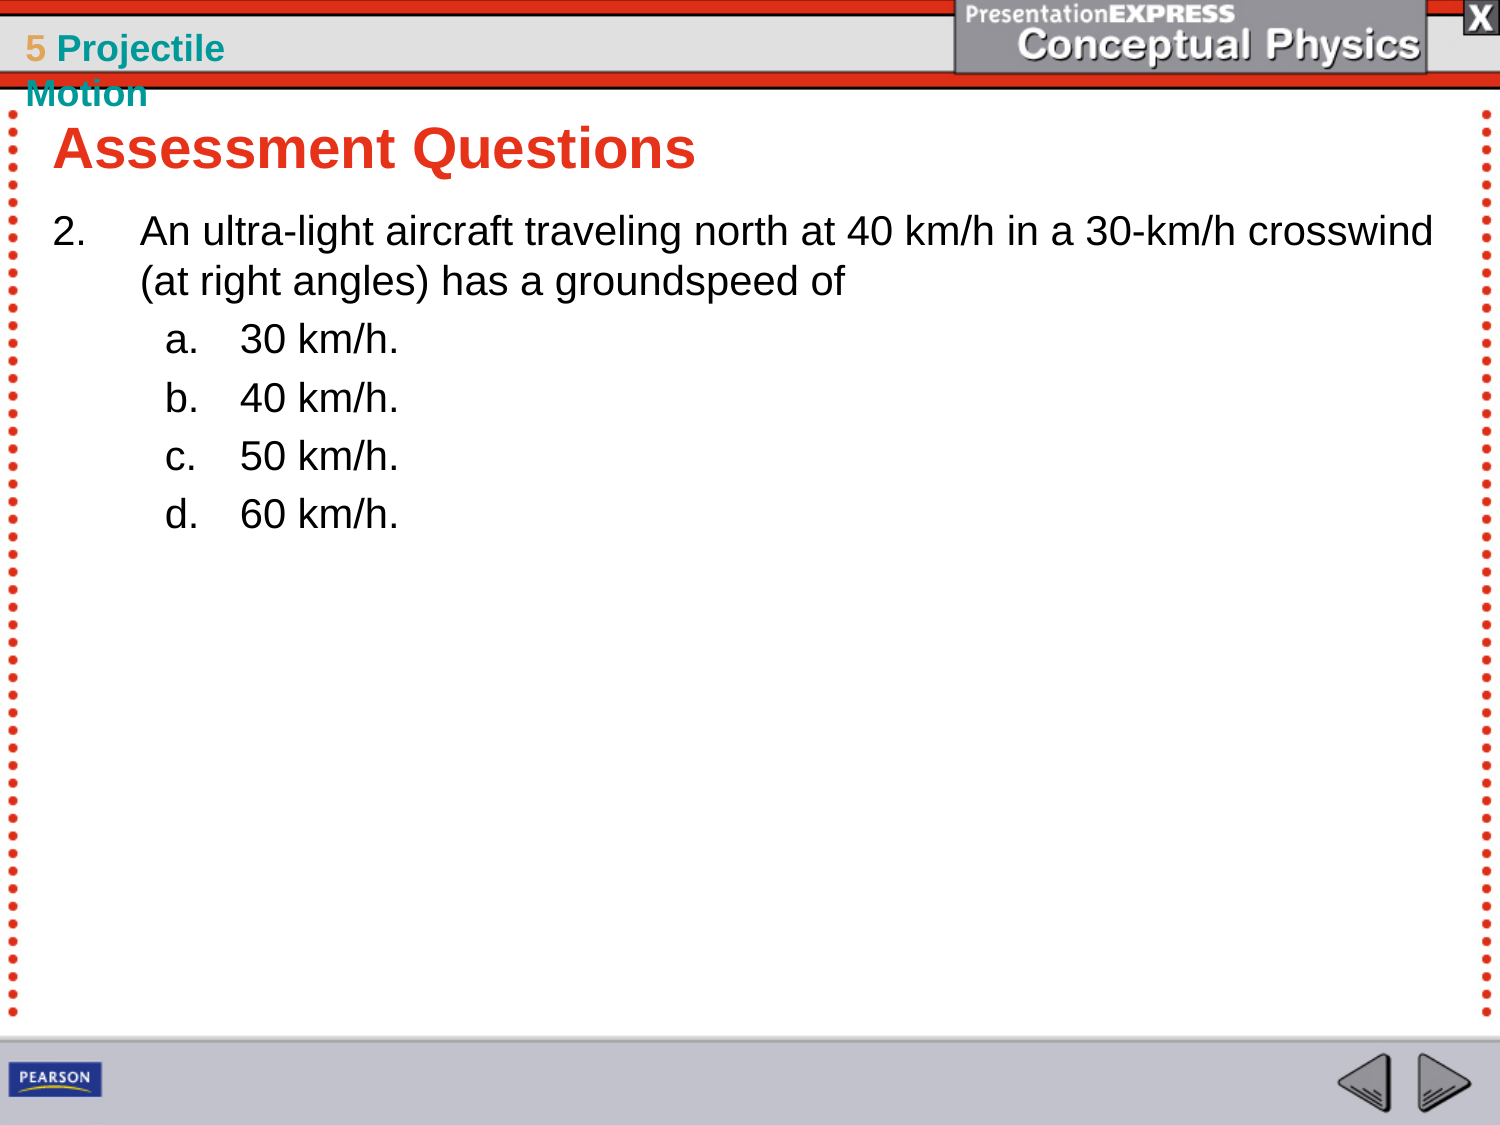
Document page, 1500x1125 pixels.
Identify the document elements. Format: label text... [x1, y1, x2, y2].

text_box Assessment Questions [37, 102, 1038, 188]
text_box An ultra-light aircraft traveling north at 40 km/h in a 30-km/h crosswind (at right angles) has a groundspeed of 30 km/h. 40 km/h. 50 km/h. 60 km/h. [37, 196, 1463, 611]
picture [0, 0, 1500, 1125]
